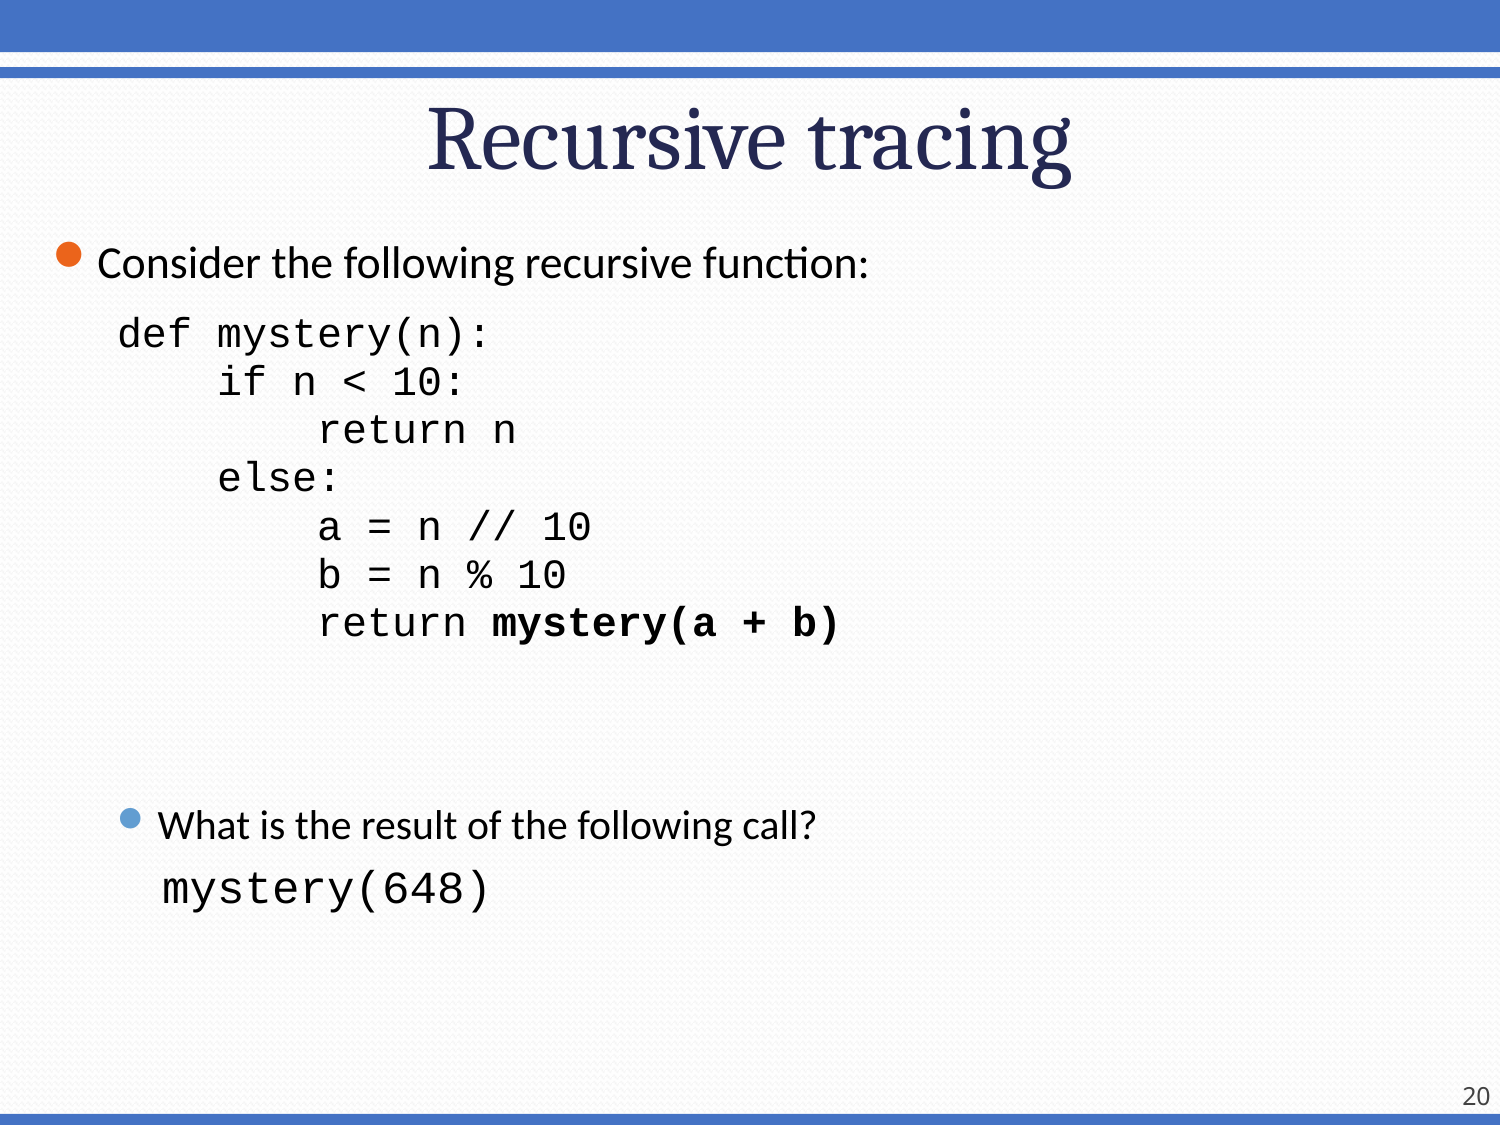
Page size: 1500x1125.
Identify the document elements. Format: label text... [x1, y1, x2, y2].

title Recursive tracing [75, 72, 1425, 188]
list Consider the following recursive function: def mystery(n): if n < 10: return n else: a = n // 10 b = n % 10 return mystery(a + b) What is the result of the following call? mystery(648) [37, 224, 1500, 1075]
